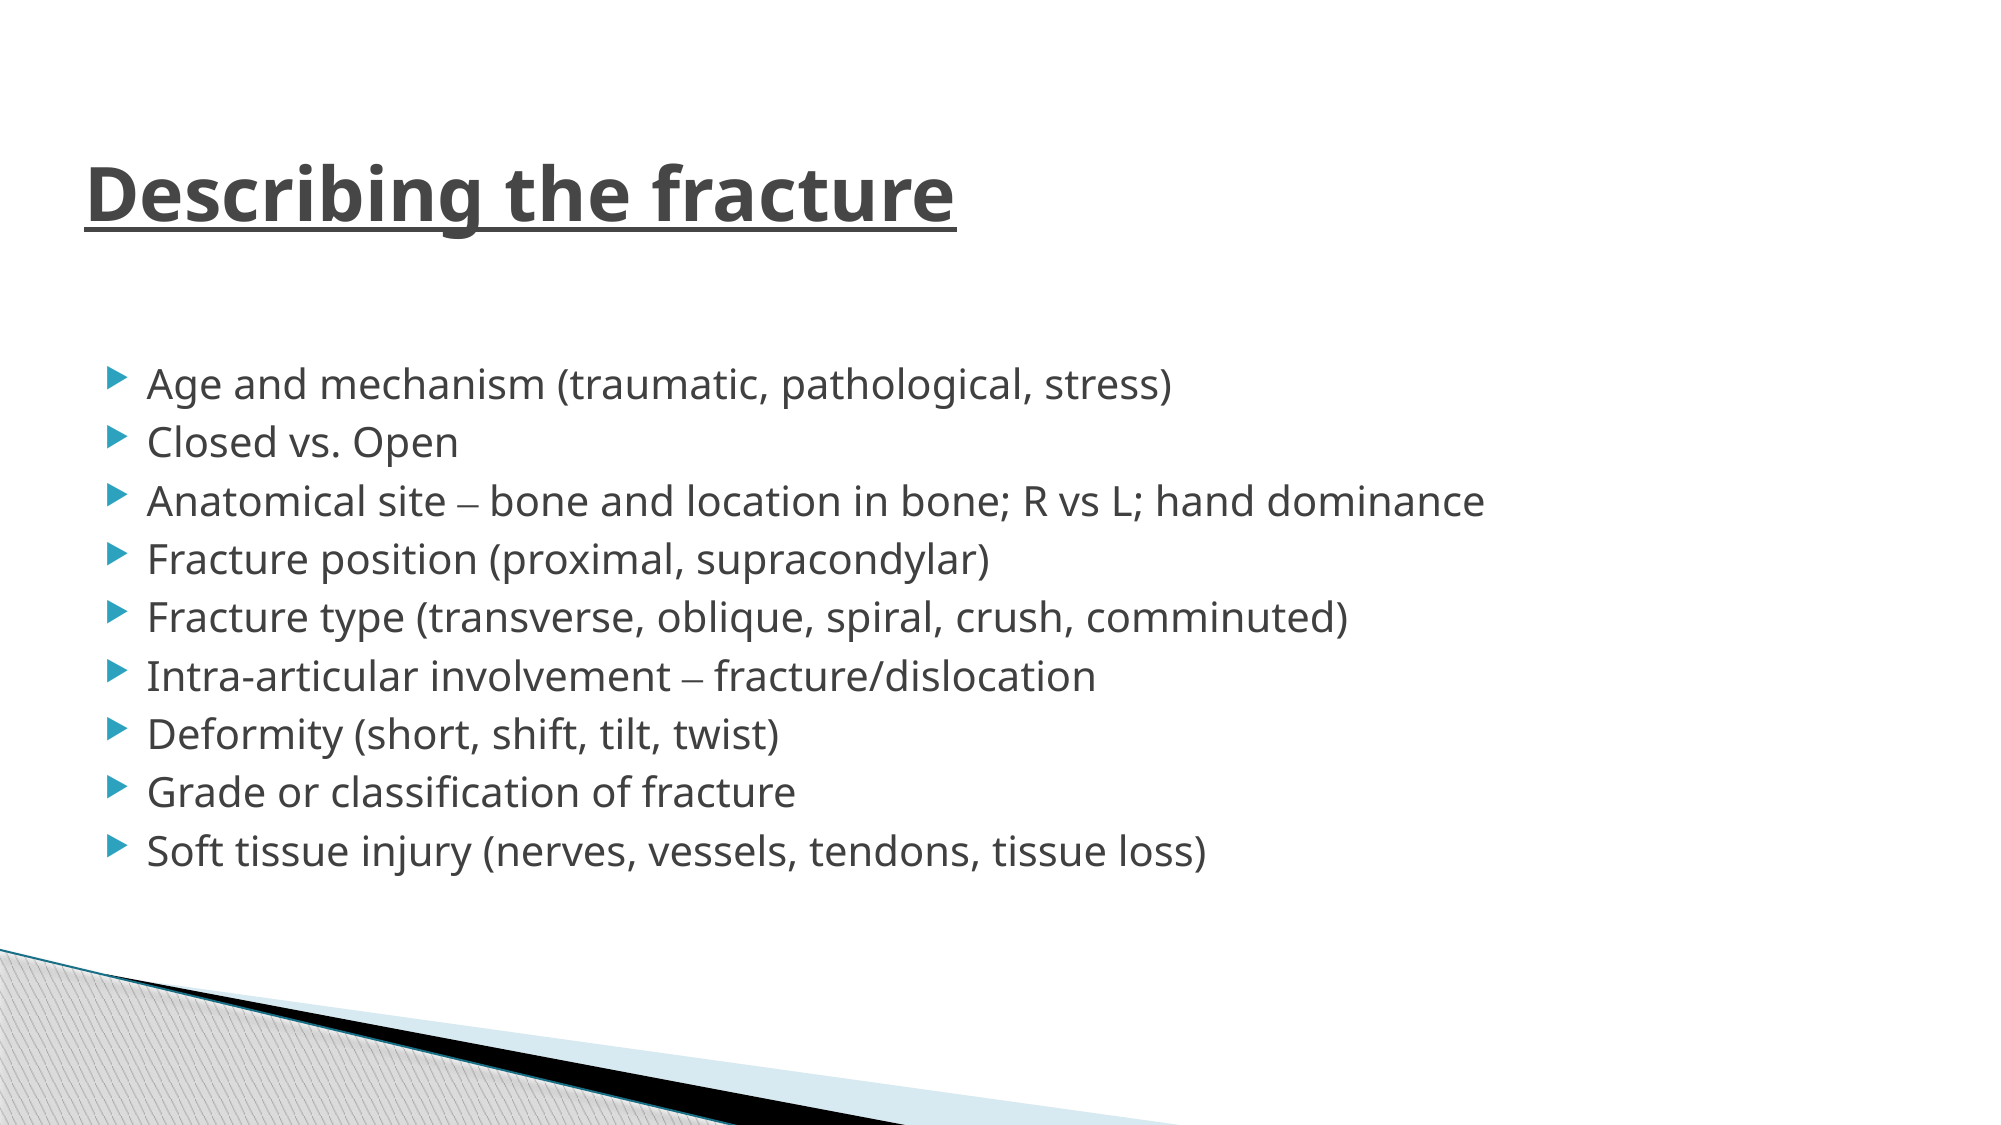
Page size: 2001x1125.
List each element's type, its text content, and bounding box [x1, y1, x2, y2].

title Describing the fracture [69, 138, 1959, 244]
list Age and mechanism (traumatic, pathological, stress) Closed vs. Open Anatomical site – bone and location in bone; R vs L; hand dominance Fracture position (proximal, supracondylar) Fracture type (transverse, oblique, spiral, crush, comminuted) Intra-articular involvement – fracture/dislocation Deformity (short, shift, tilt, twist) Grade or classification of fracture Soft tissue injury (nerves, vessels, tendons, tissue loss) [71, 350, 1868, 994]
